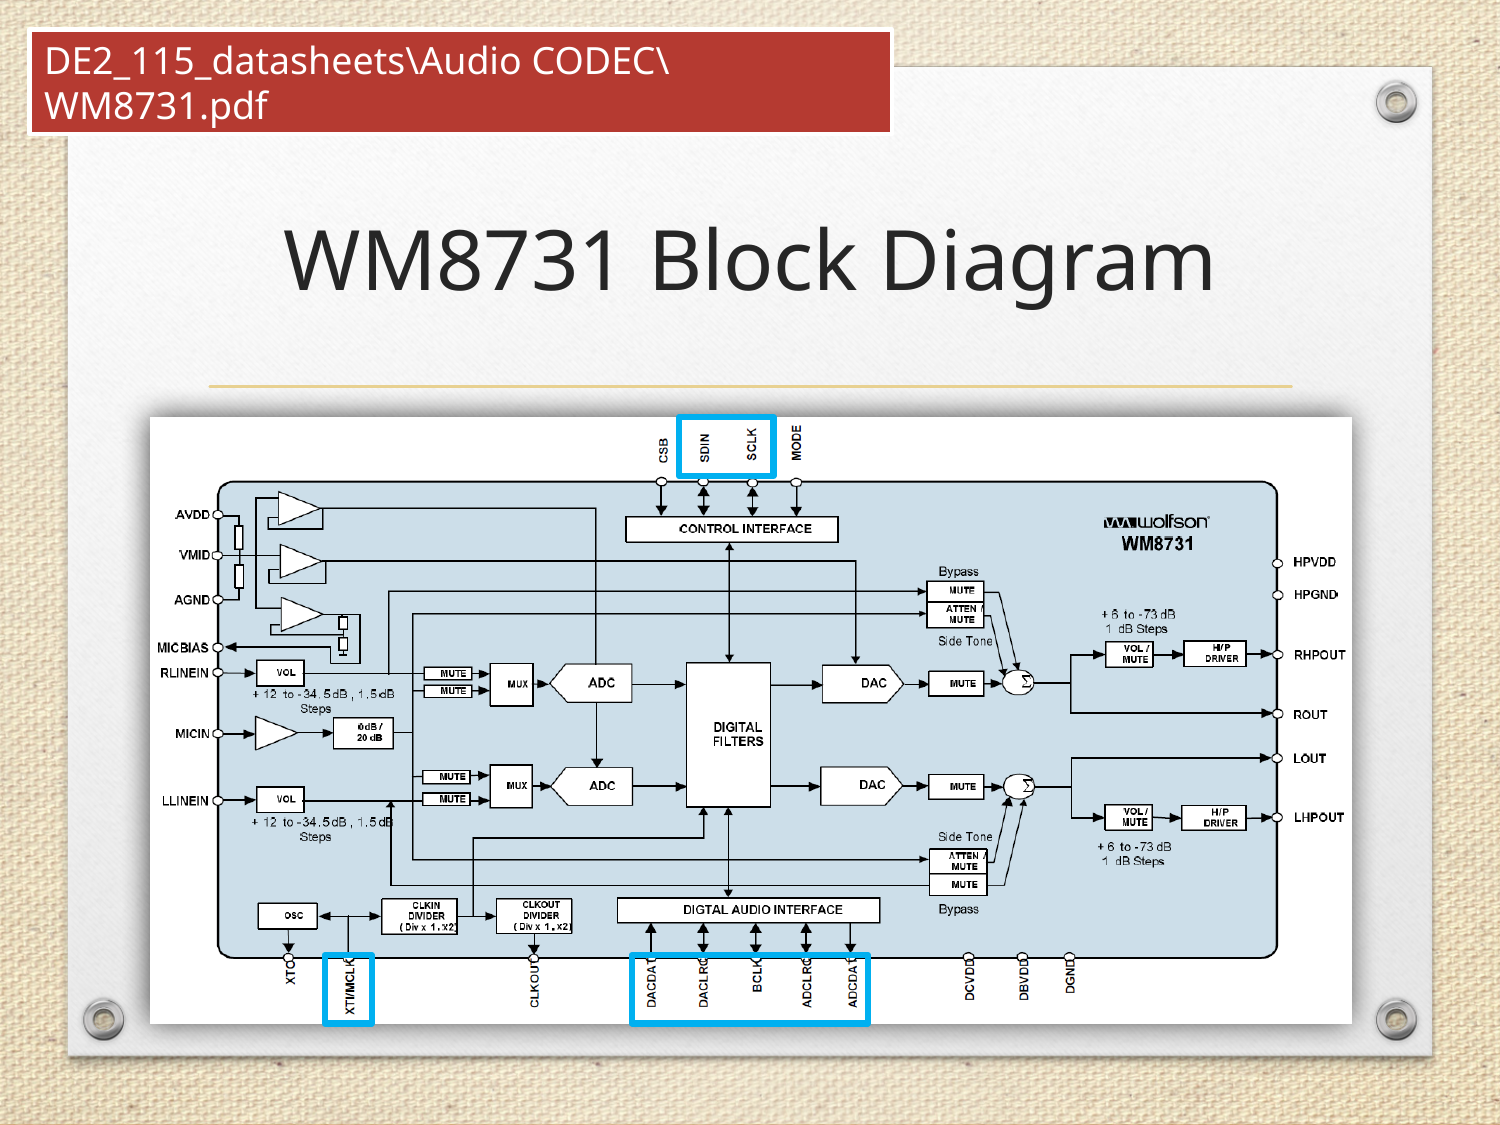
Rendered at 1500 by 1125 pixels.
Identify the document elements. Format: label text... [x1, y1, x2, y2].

text_box DE2_115_datasheets\Audio CODEC\WM8731.pdf [27, 27, 894, 136]
title WM8731 Block Diagram [193, 150, 1309, 365]
picture [0, 0, 1500, 1125]
